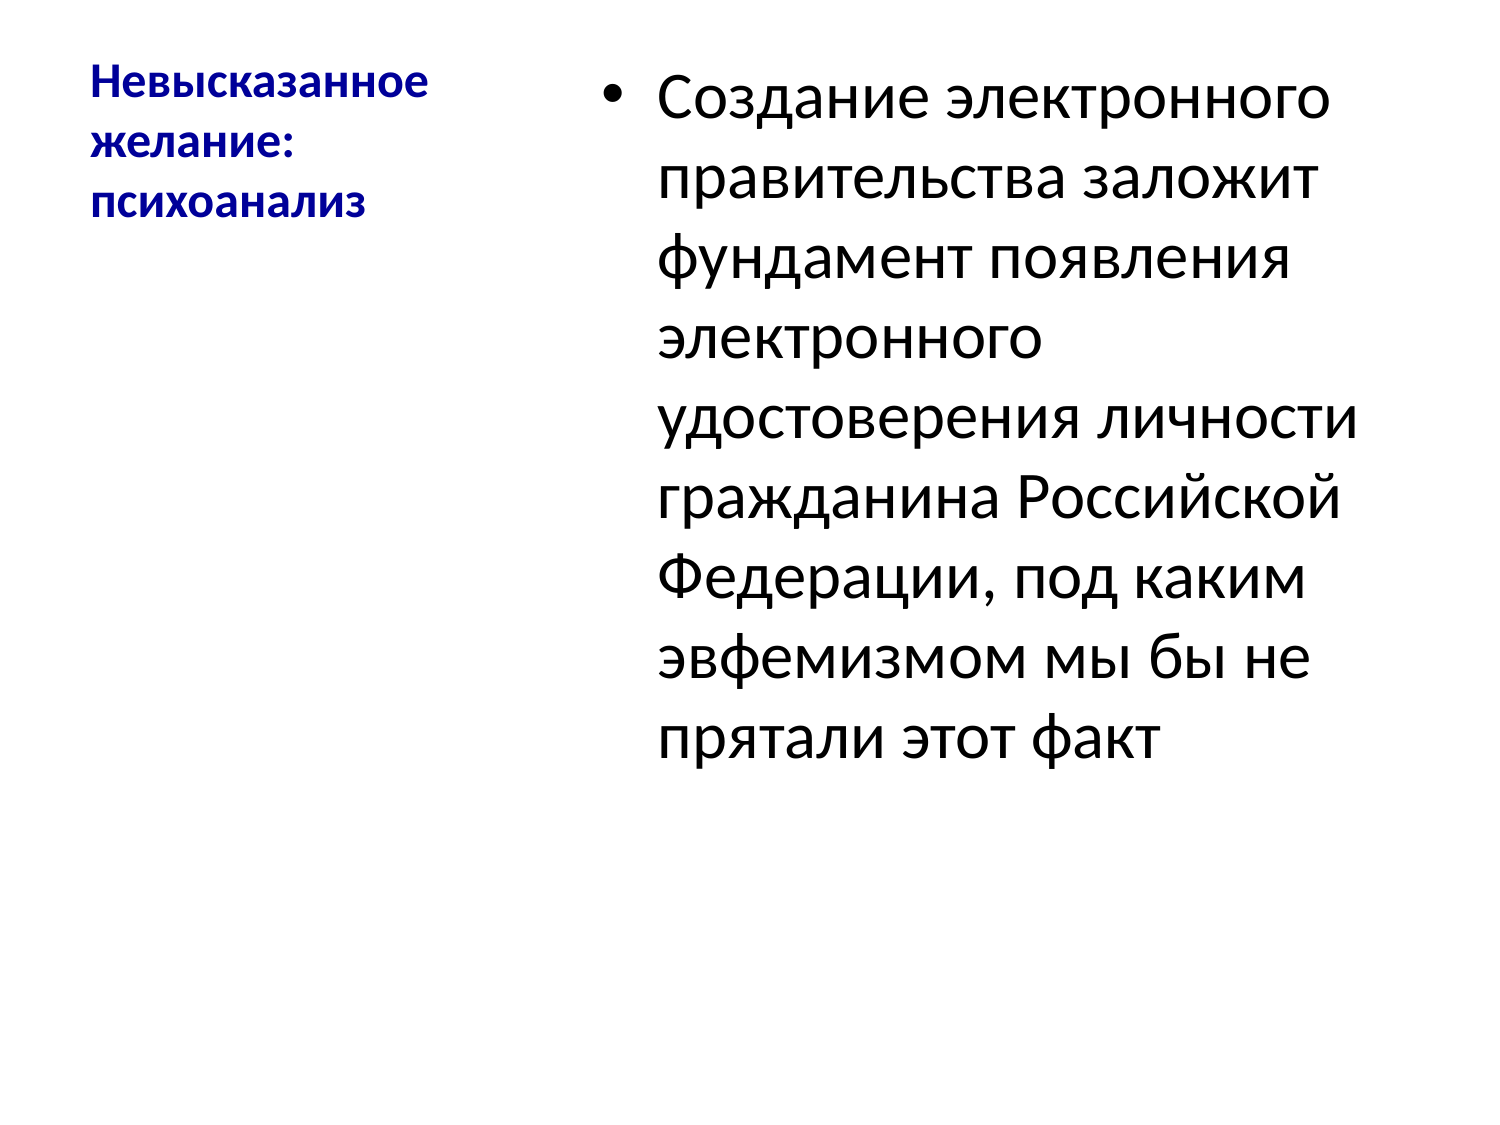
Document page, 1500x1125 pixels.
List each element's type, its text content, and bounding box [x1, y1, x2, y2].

list Создание электронного правительства заложит фундамент появления электронного удостоверения личности гражданина Российской Федерации, под каким эвфемизмом мы бы не прятали этот факт [586, 44, 1426, 1006]
title Невысказанное желание: психоанализ [74, 44, 569, 236]
